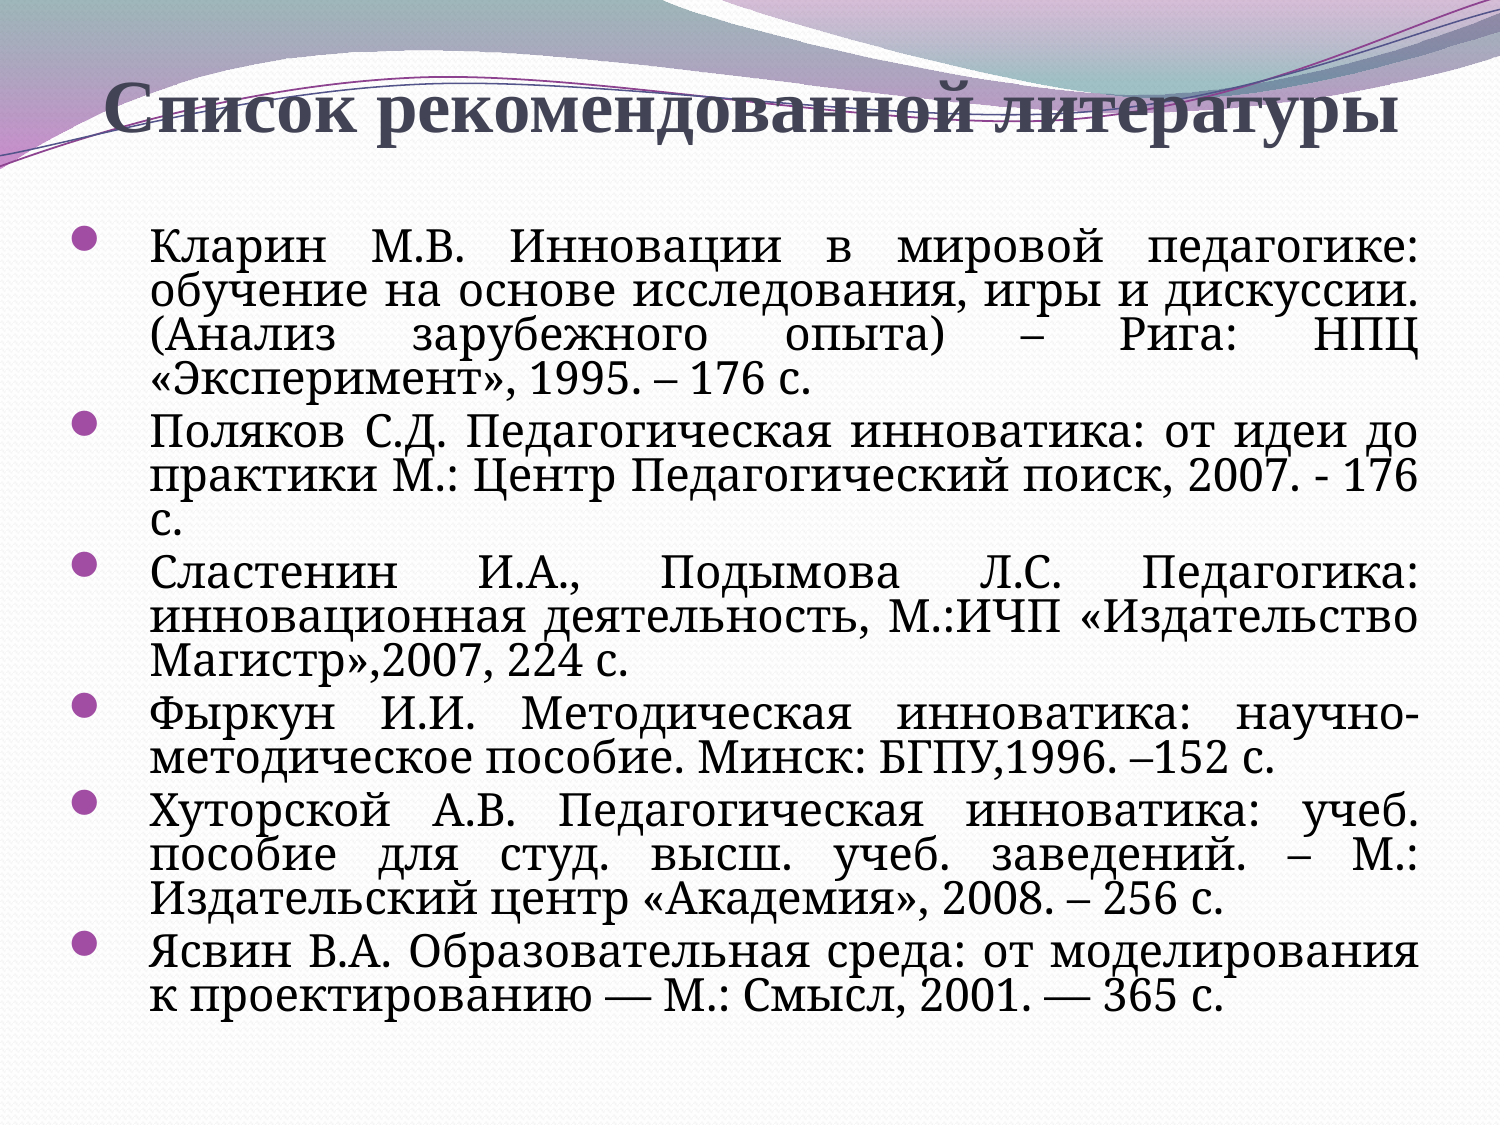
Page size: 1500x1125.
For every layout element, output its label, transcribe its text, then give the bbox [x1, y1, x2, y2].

title Список рекомендованной литературы [76, 42, 1428, 148]
list Кларин М.В. Инновации в мировой педагогике: обучение на основе исследования, игры и дискуссии. (Анализ зарубежного опыта) – Рига: НПЦ «Эксперимент», 1995. – 176 с. Поляков С.Д. Педагогическая инноватика: от идеи до практики М.: Центр Педагогический поиск, 2007. - 176 с. Сластенин И.А., Подымова Л.С. Педагогика: инновационная деятельность, М.:ИЧП «Издательство Магистр»,2007, 224 с. Фыркун И.И. Методическая инноватика: научно-методическое пособие. Минск: БГПУ,1996. –152 с. Хуторской А.В. Педагогическая инноватика: учеб. пособие для студ. высш. учеб. заведений. – М.: Издательский центр «Академия», 2008. – 256 с. Ясвин В.А. Образовательная среда: от моделирования к проектированию — М.: Смысл, 2001. — 365 с. [52, 219, 1436, 1003]
